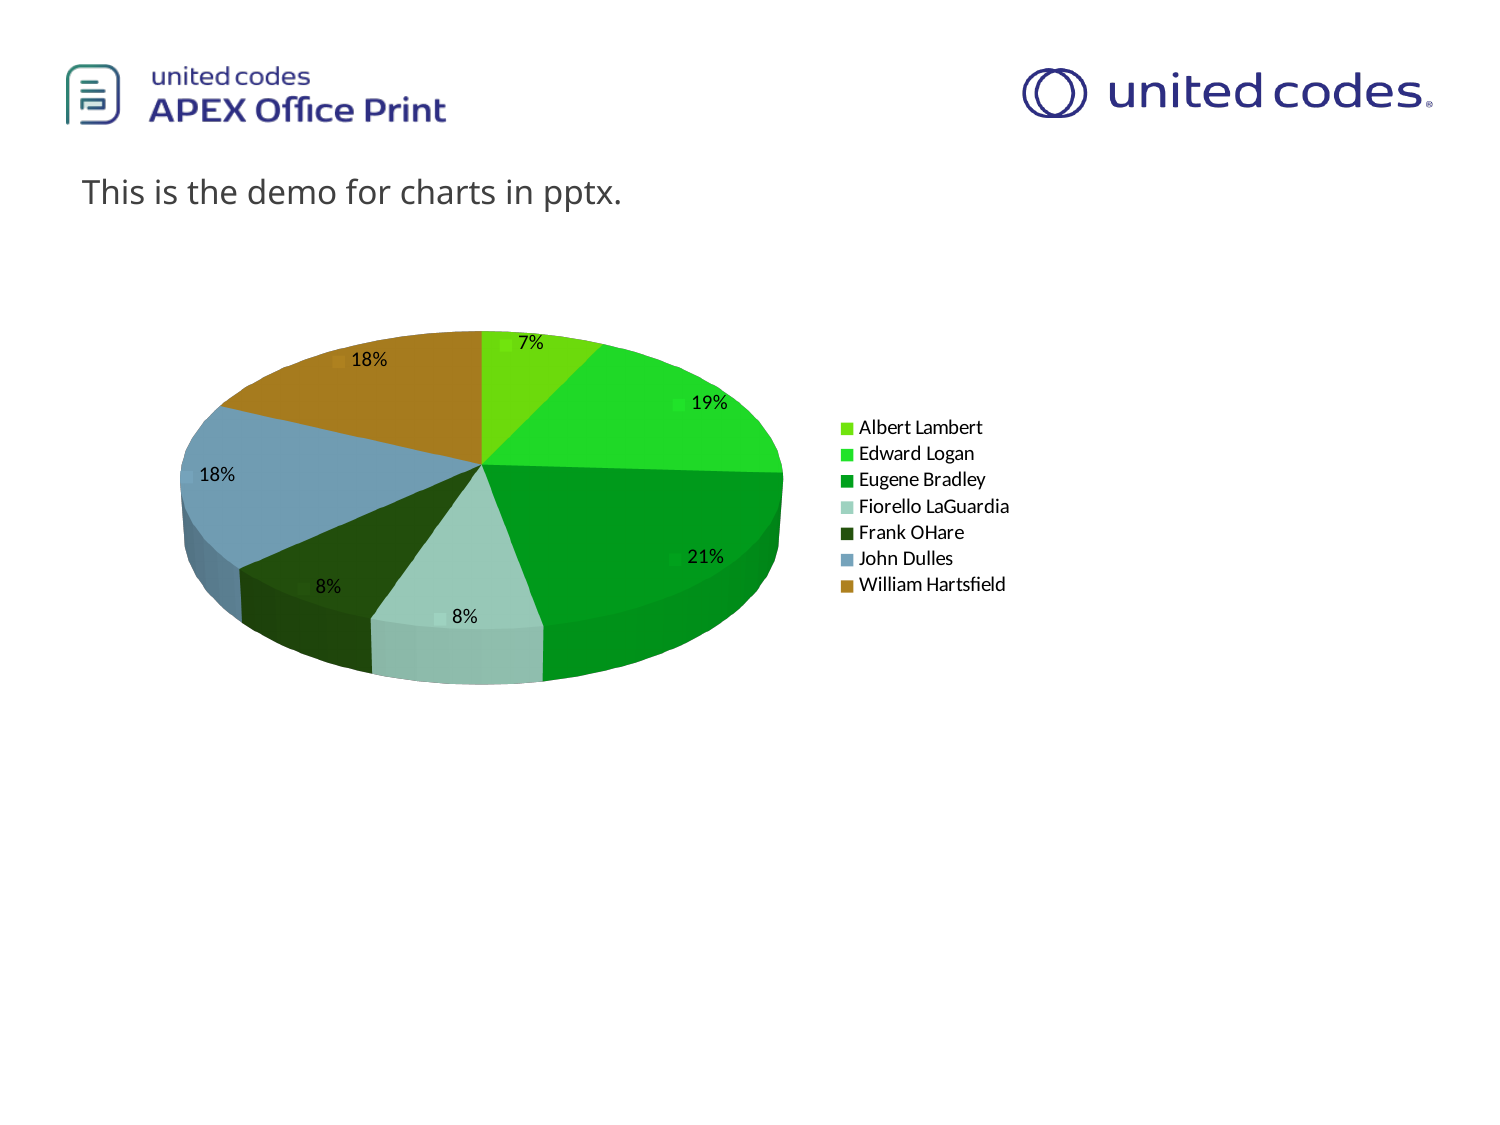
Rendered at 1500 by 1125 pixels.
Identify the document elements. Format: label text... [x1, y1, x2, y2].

picture [1019, 68, 1434, 118]
picture [66, 64, 447, 125]
chart [128, 245, 1029, 771]
subtitle This is the demo for charts in pptx. [66, 161, 665, 246]
